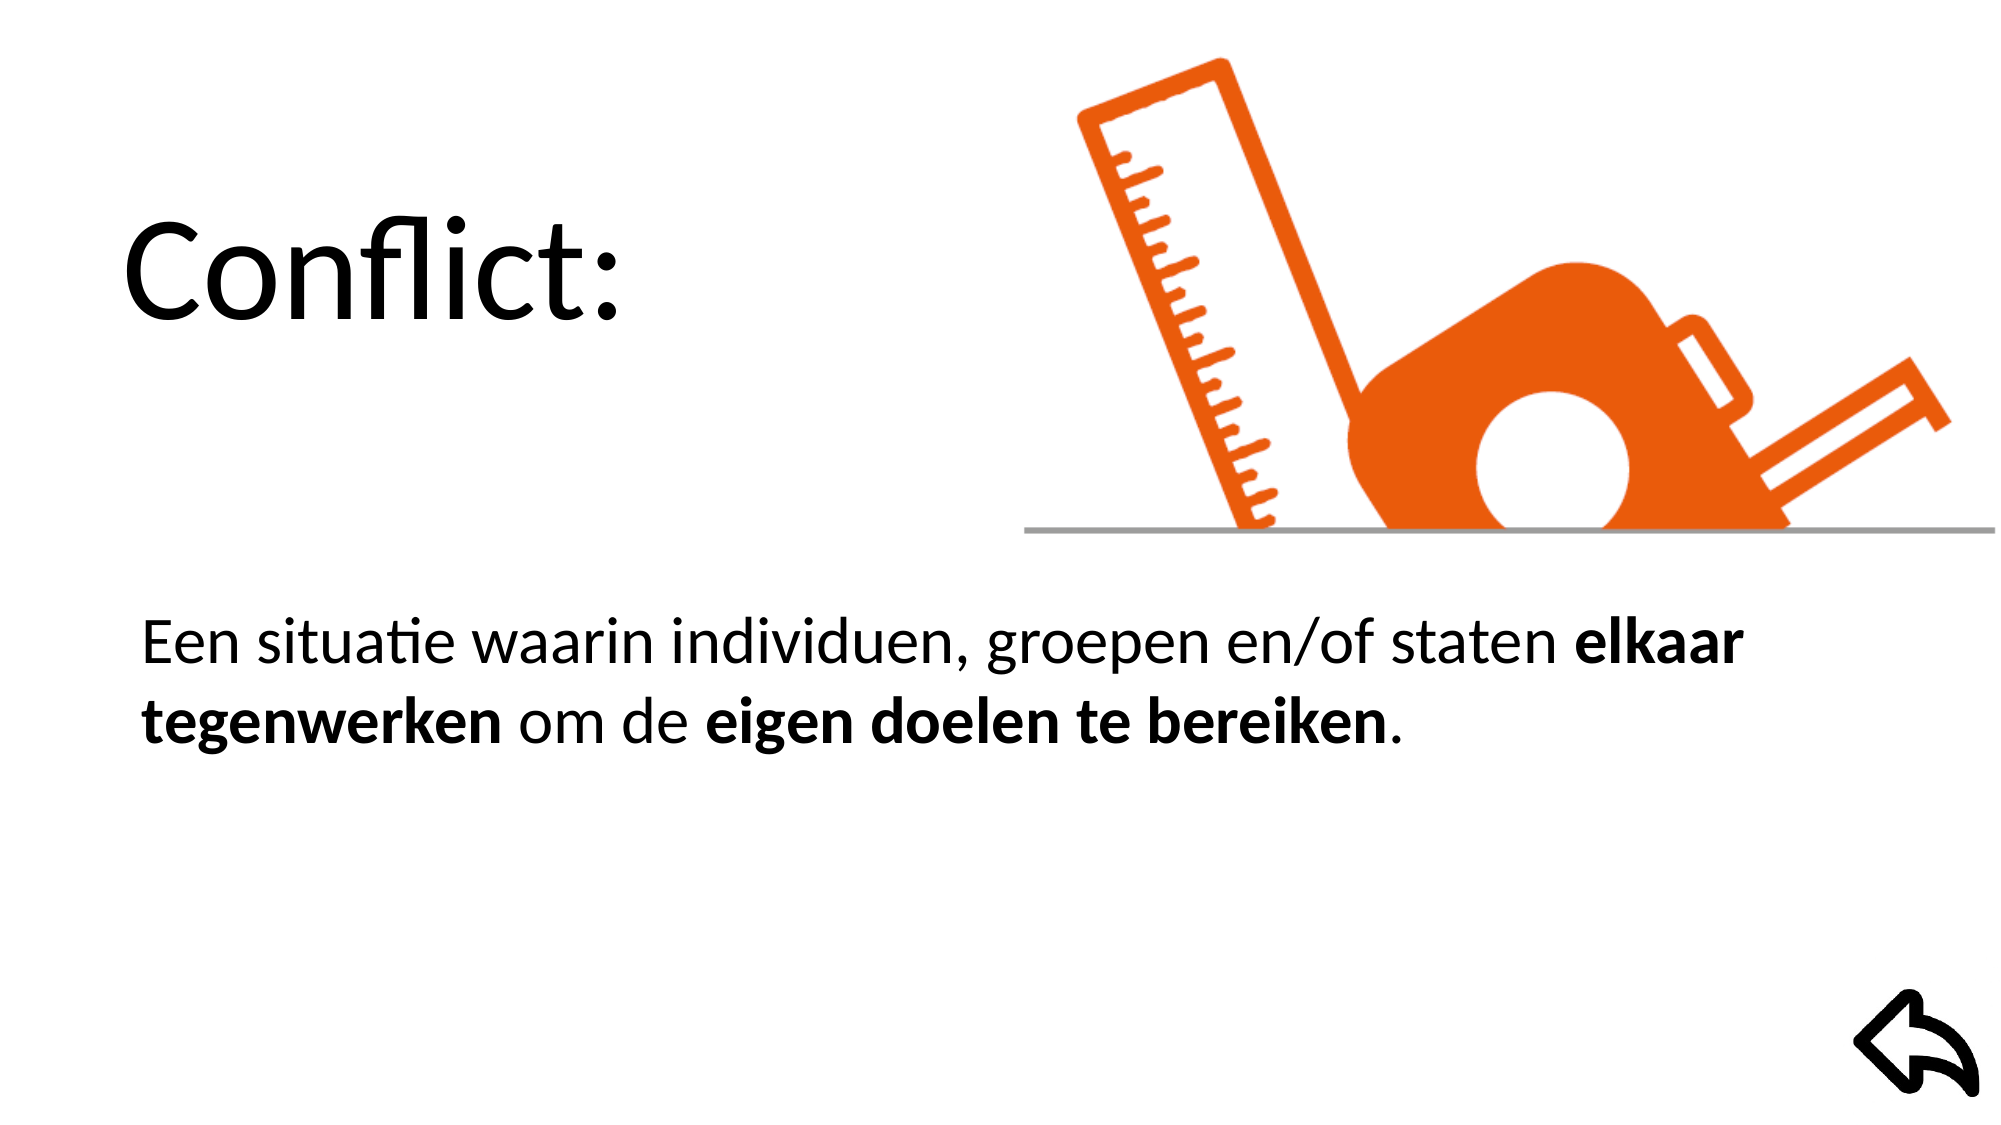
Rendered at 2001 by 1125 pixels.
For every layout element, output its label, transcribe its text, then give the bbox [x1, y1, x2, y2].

picture [1832, 957, 2000, 1125]
picture [1012, 29, 2000, 537]
text_box Een situatie waarin individuen, groepen en/of staten elkaar tegenwerken om de eigen doelen te bereiken. [127, 589, 1940, 1085]
text_box Conflict: [108, 162, 807, 358]
